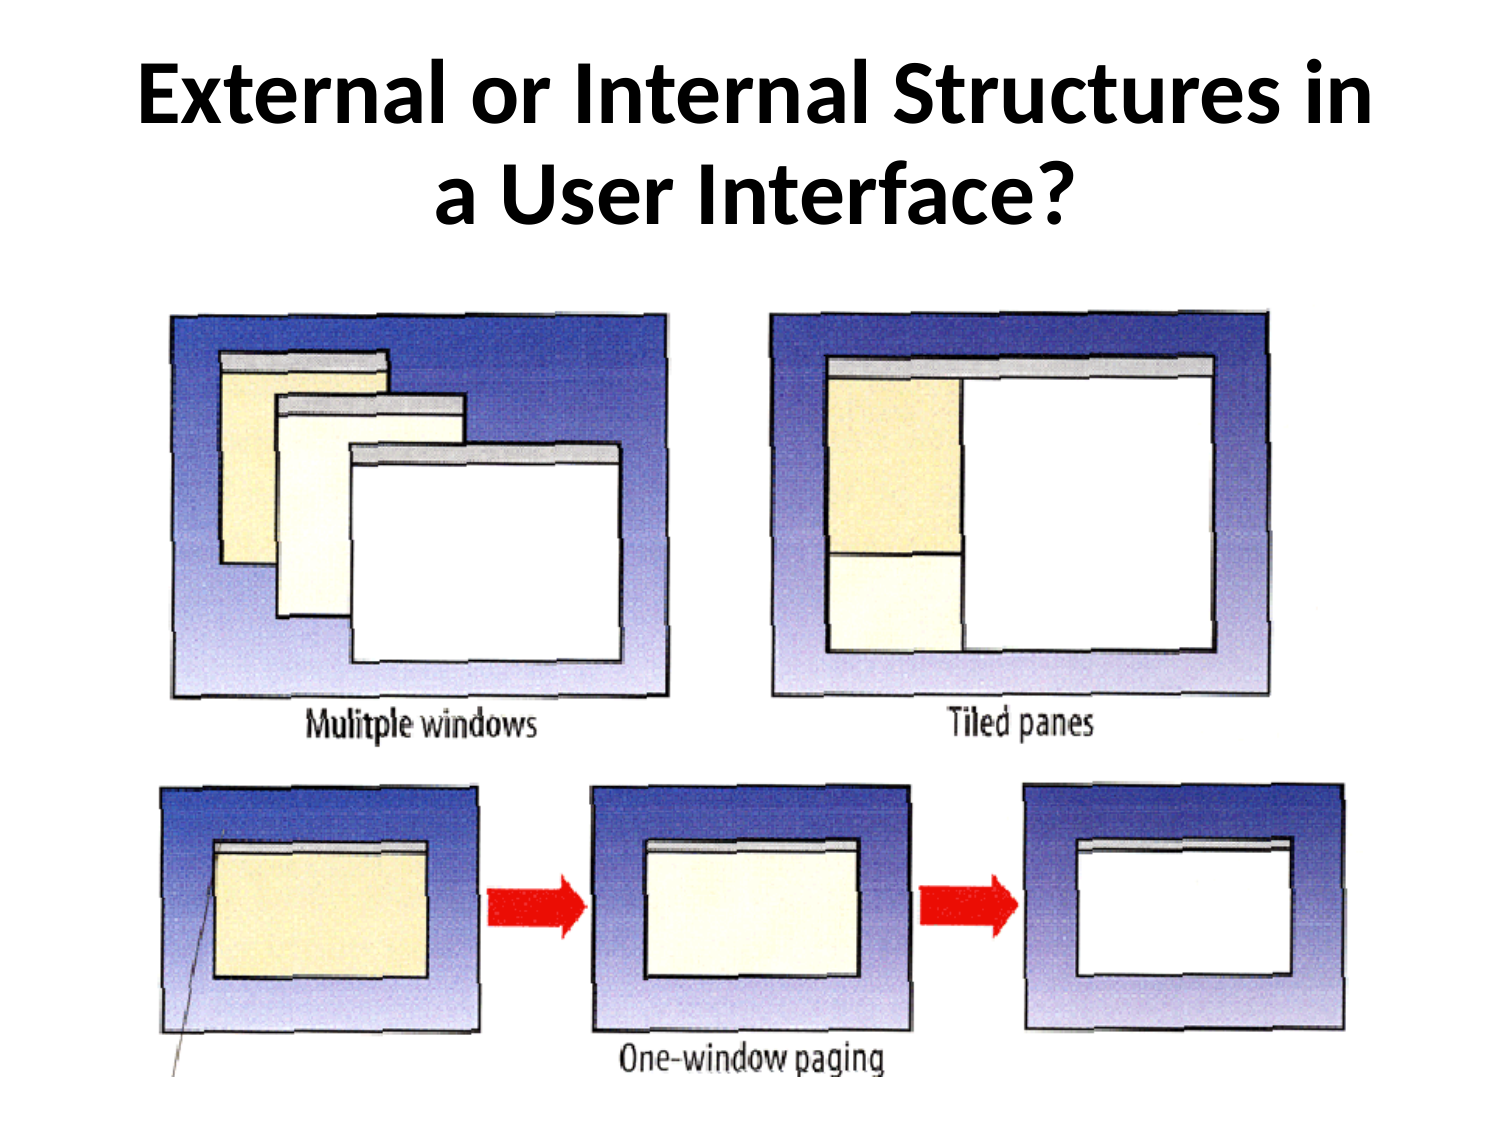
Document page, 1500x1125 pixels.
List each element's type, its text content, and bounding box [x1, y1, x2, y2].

picture [149, 299, 1363, 1077]
title External or Internal Structures in a User Interface? [93, 50, 1419, 238]
